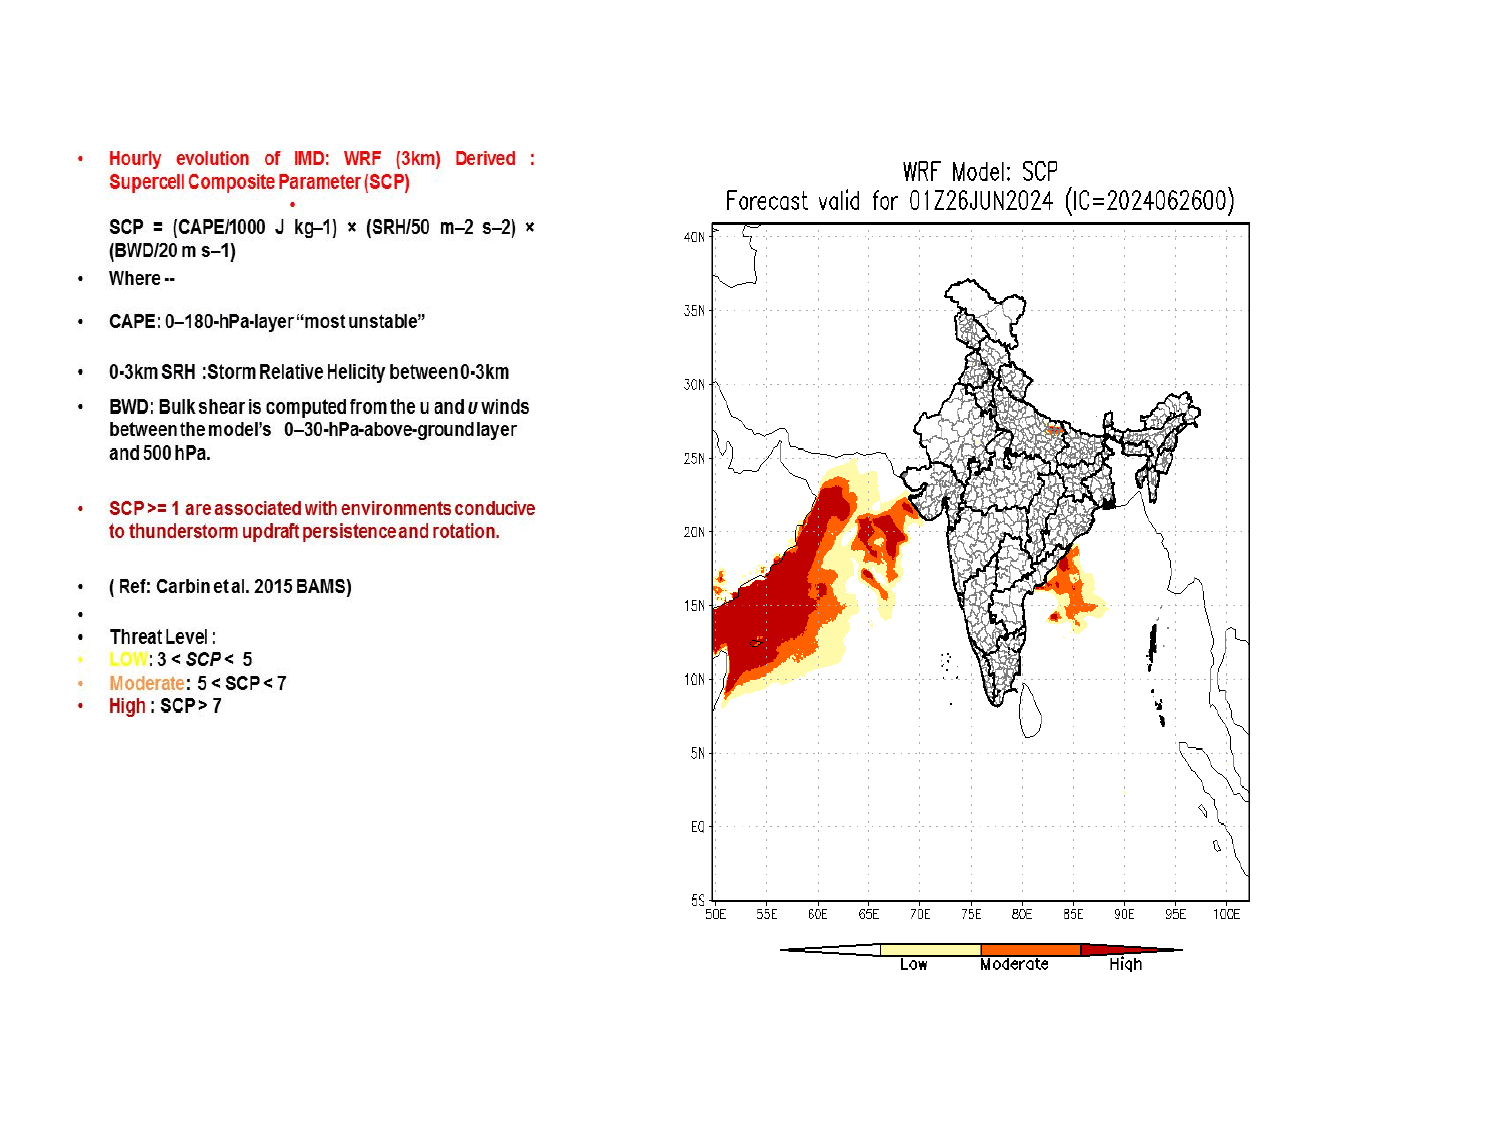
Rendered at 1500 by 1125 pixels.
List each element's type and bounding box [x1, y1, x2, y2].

picture [74, 149, 1426, 976]
